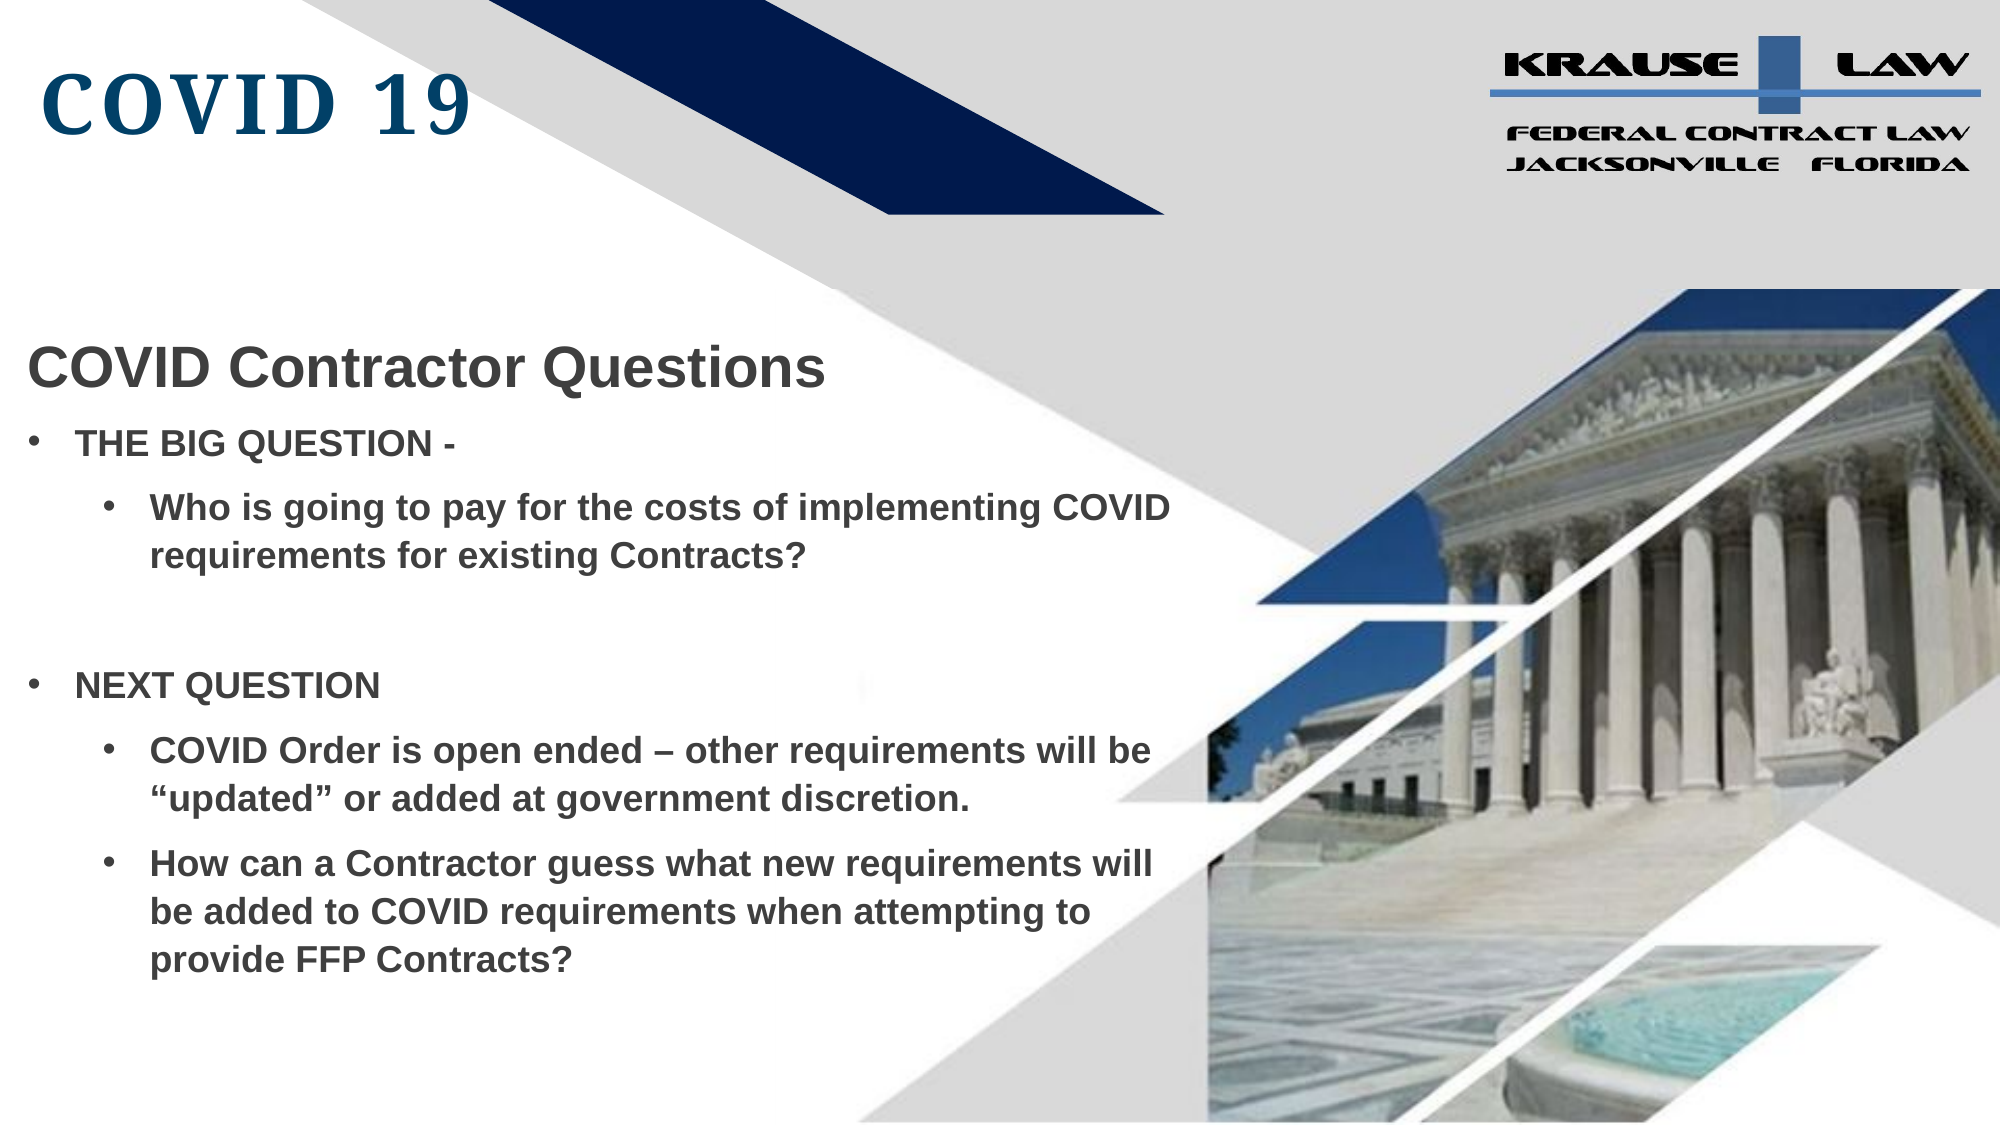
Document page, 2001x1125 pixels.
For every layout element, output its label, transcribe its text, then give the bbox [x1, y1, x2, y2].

picture [774, 289, 2000, 1125]
picture [1469, 22, 2000, 188]
list COVID 19 [24, 55, 1236, 156]
text_box COVID Contractor Questions THE BIG QUESTION - Who is going to pay for the costs of implementing COVID requirements for existing Contracts? NEXT QUESTION COVID Order is open ended – other requirements will be “updated” or added at government discretion. How can a Contractor guess what new requirements will be added to COVID requirements when attempting to provide FFP Contracts? [12, 316, 774, 988]
